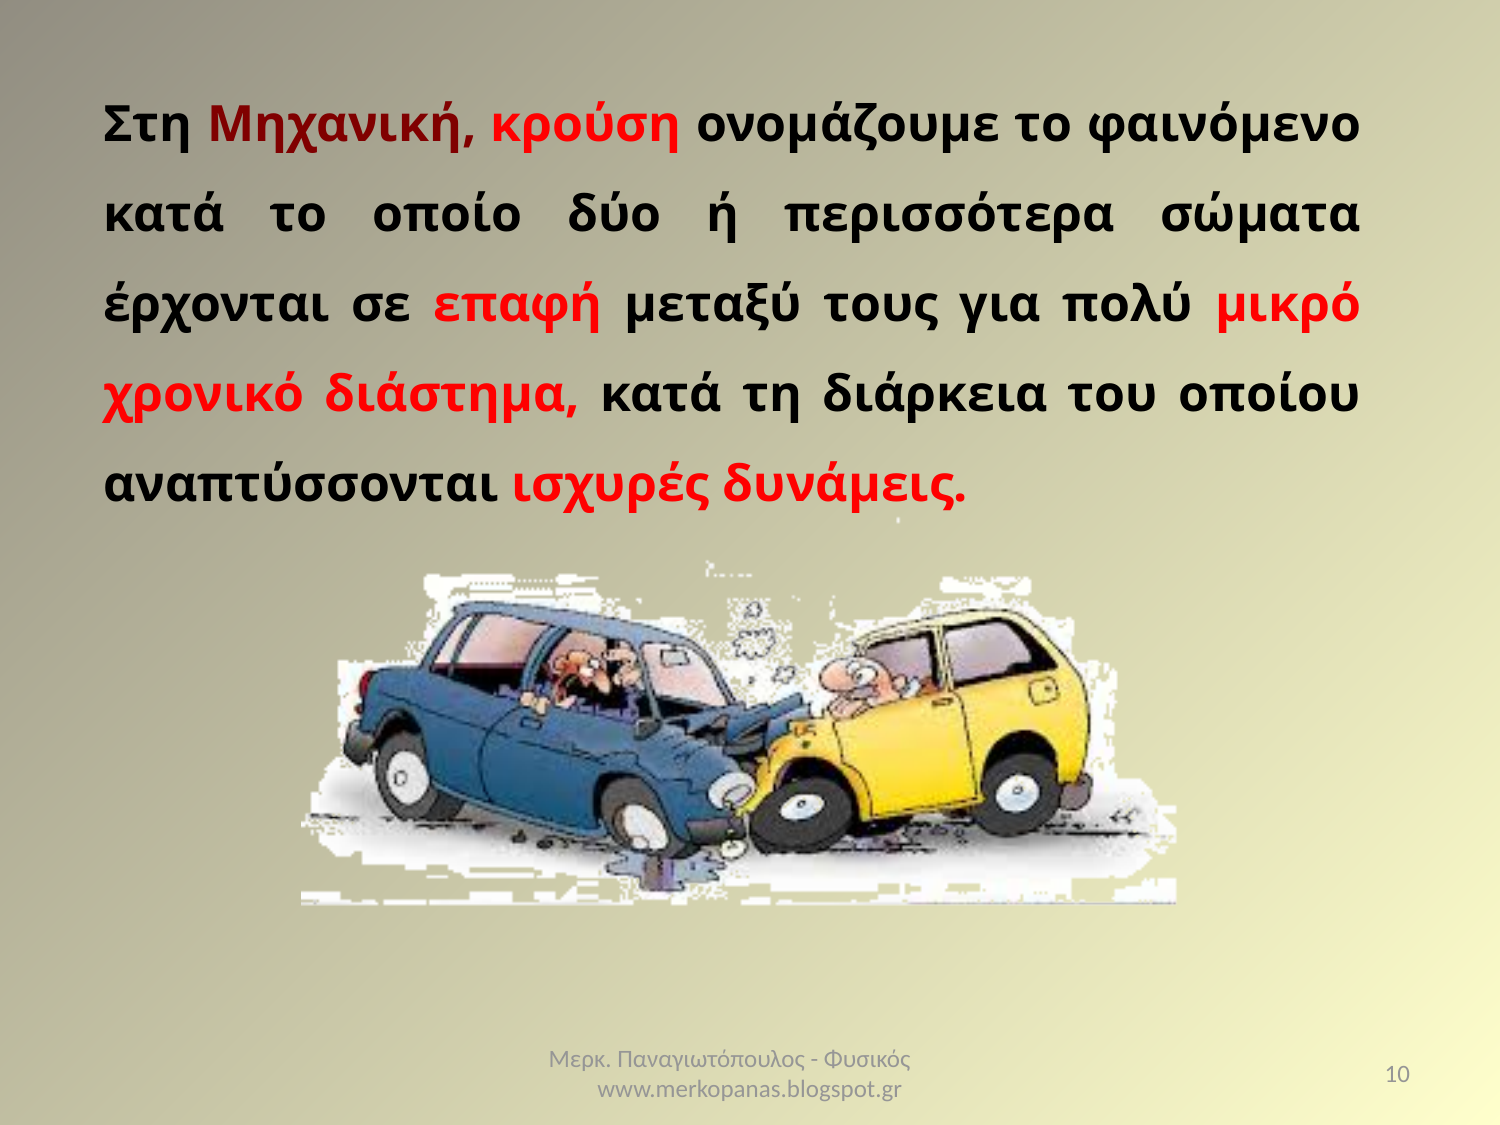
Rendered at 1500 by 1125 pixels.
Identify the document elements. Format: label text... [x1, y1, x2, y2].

footer Μερκ. Παναγιωτόπουλος - Φυσικός www.merkopanas.blogspot.gr [512, 1042, 988, 1103]
slide_number 10 [1074, 1042, 1425, 1103]
text_box Στη Μηχανική, κρούση ονομάζουμε το φαινόμενο κατά το οποίο δύο ή περισσότερα σώματα έρχονται σε επαφή μεταξύ τους για πολύ μικρό χρονικό διάστημα, κατά τη διάρκεια του οποίου αναπτύσσονται ισχυρές δυνάμεις. [88, 54, 1376, 520]
picture [300, 512, 1196, 922]
